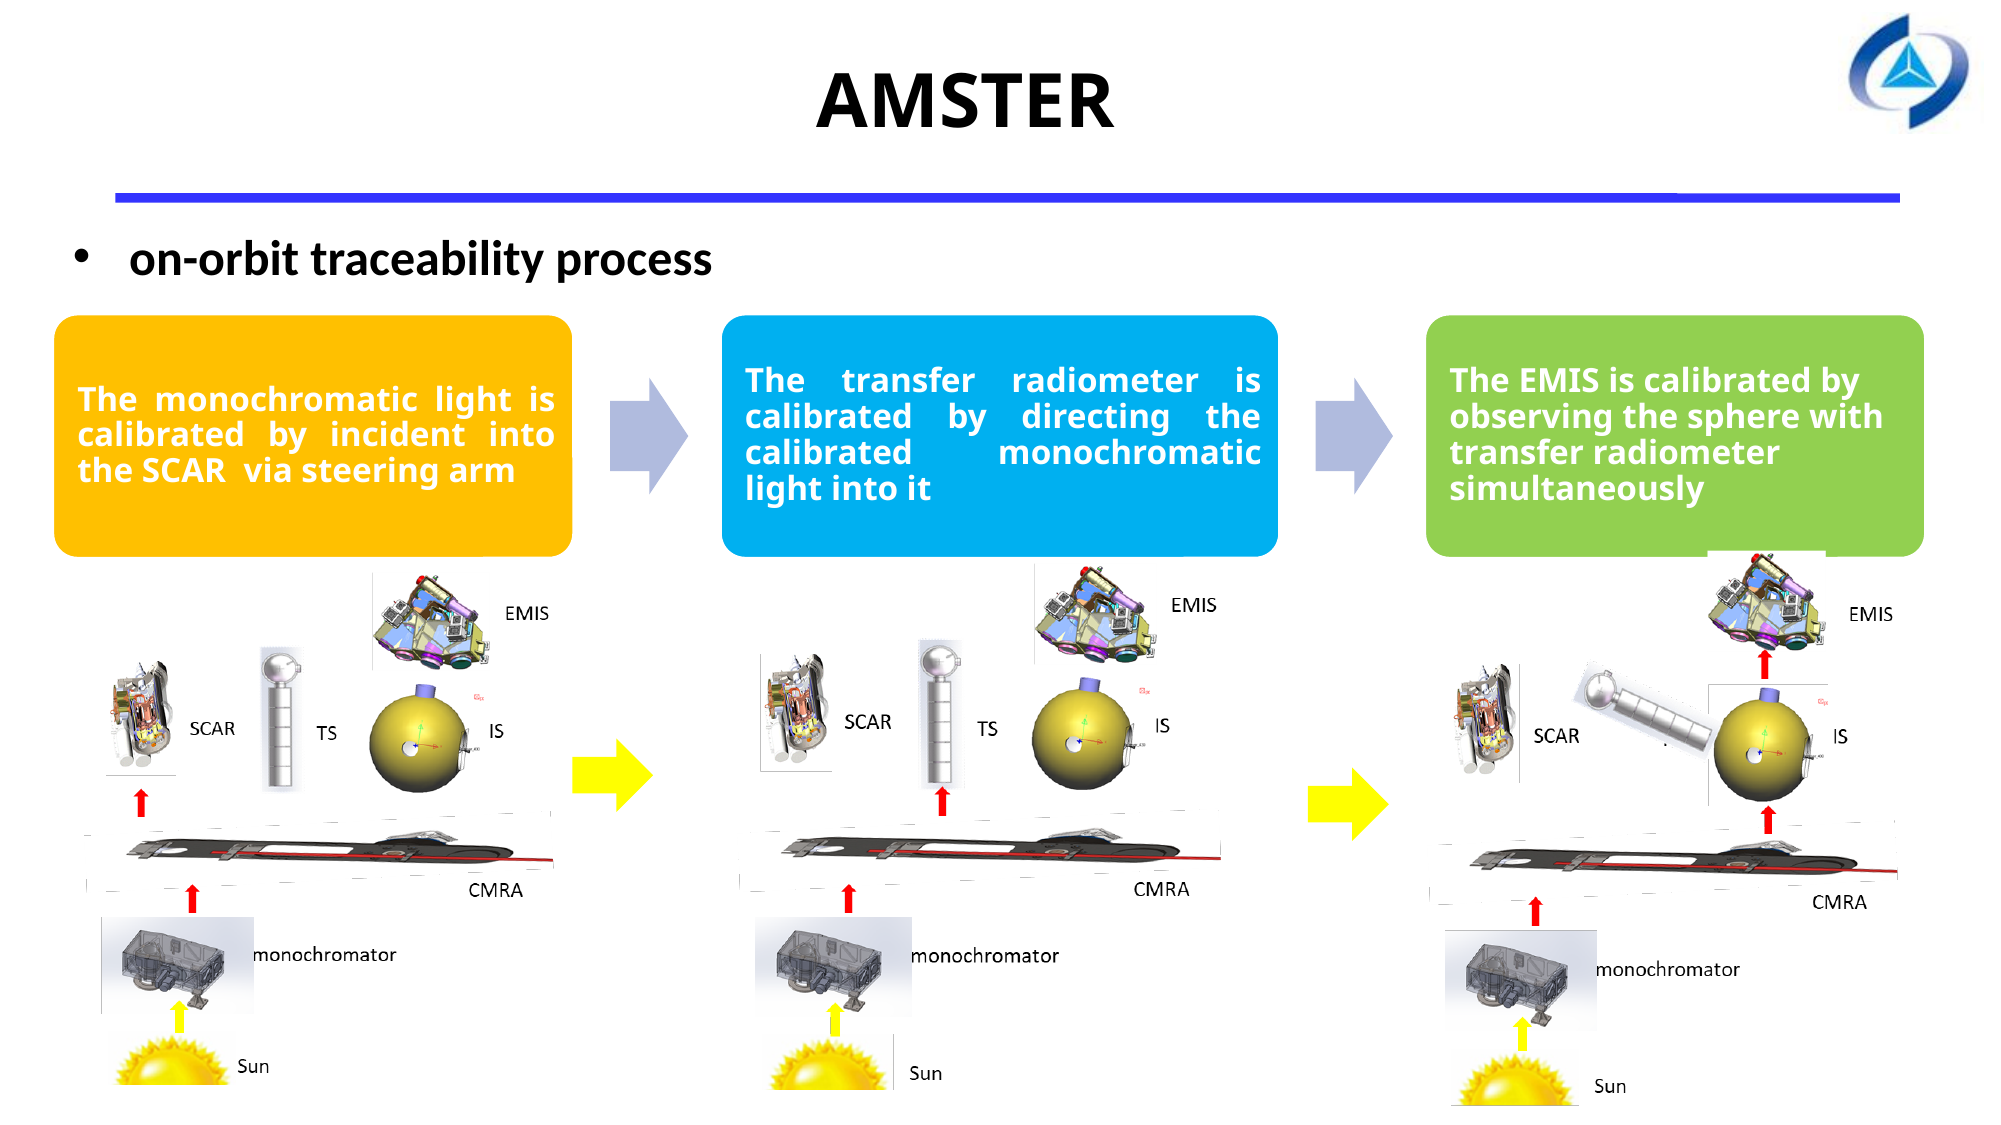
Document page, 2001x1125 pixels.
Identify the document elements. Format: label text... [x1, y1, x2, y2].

picture [1838, 12, 1984, 134]
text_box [20, 314, 1980, 559]
text_box AMSTER [32, 45, 1900, 202]
text_box on-orbit traceability process [58, 218, 729, 293]
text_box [82, 550, 1907, 1114]
